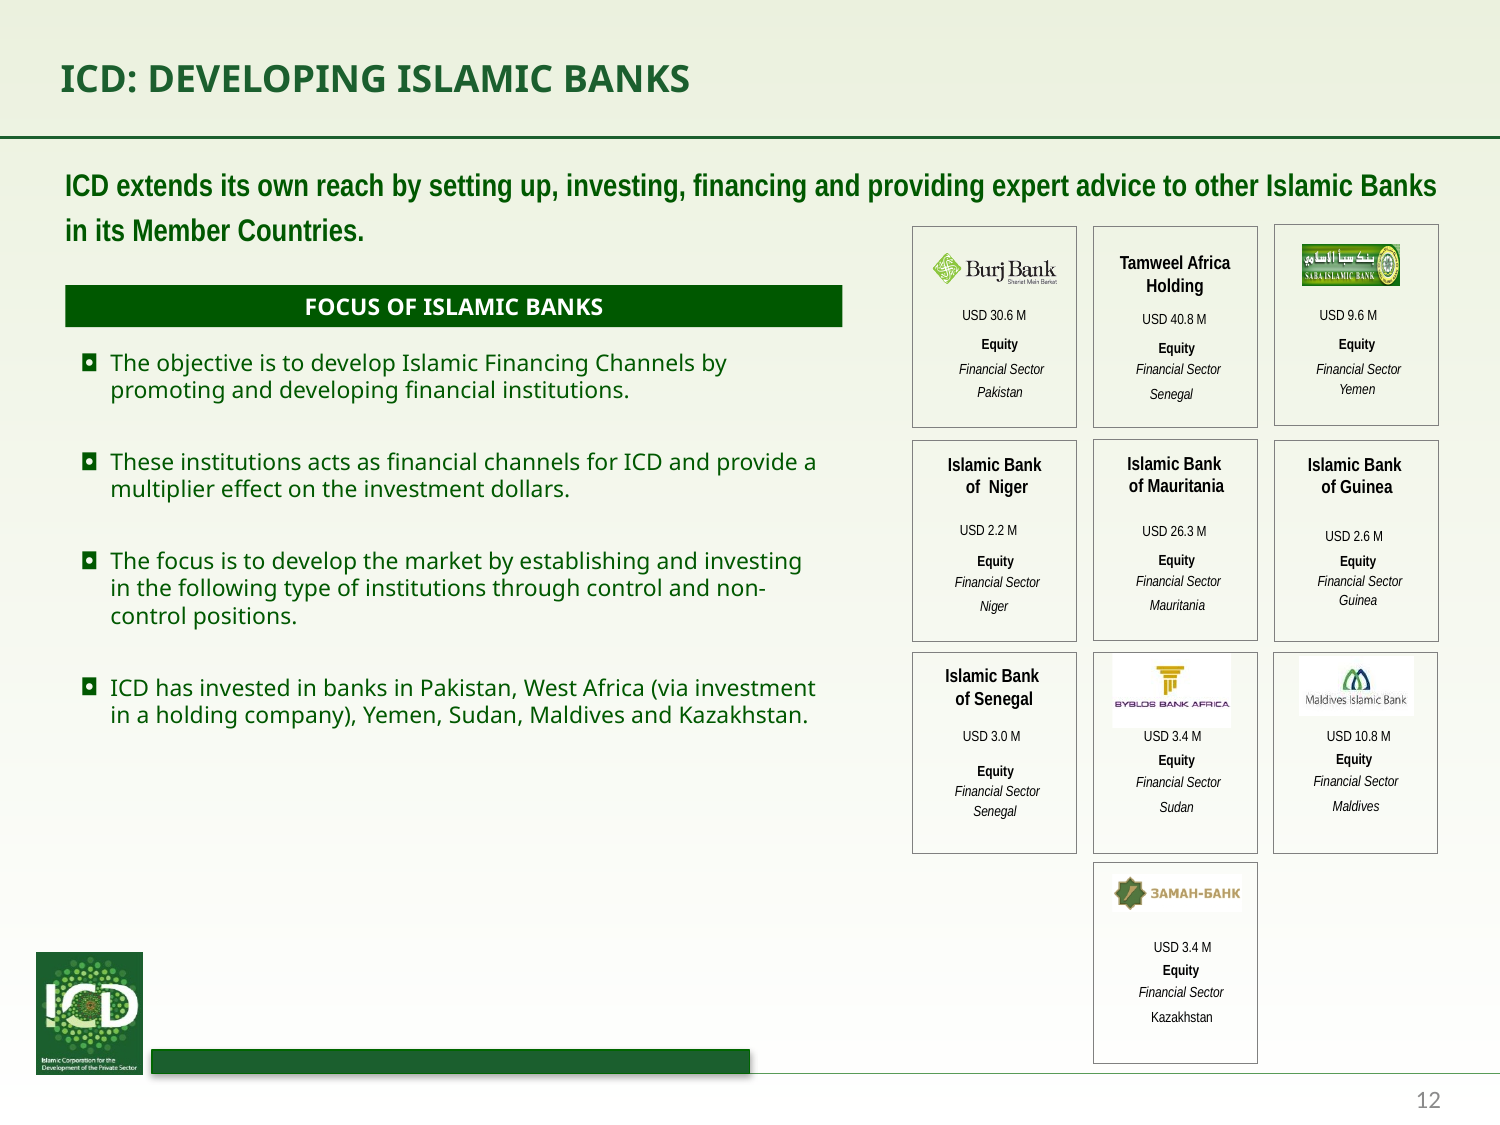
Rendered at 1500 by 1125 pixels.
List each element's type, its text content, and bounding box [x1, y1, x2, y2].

text_box [912, 226, 1077, 428]
text_box [1093, 439, 1258, 641]
text_box Kazakhstan [1151, 1007, 1214, 1026]
text_box [1274, 440, 1439, 642]
text_box Financial Sector [1136, 773, 1222, 791]
text_box Equity [1336, 749, 1373, 768]
text_box Islamic Bank of Mauritania [1099, 451, 1253, 497]
picture [1112, 874, 1242, 913]
text_box [1093, 652, 1258, 854]
text_box Financial Sector [1316, 359, 1402, 378]
text_box [912, 652, 1077, 854]
text_box Financial Sector [959, 359, 1045, 378]
text_box ICD extends its own reach by setting up, investing, financing and providing expert advice to other Islamic Banks in its Member Countries. [49, 149, 1472, 261]
text_box Equity [1158, 751, 1195, 769]
text_box Equity [1162, 961, 1200, 979]
picture [1299, 656, 1414, 716]
text_box USD 2.6 M [1325, 526, 1384, 544]
text_box Sudan [1159, 797, 1194, 816]
text_box Tamweel Africa Holding [1111, 250, 1239, 296]
text_box [1093, 862, 1258, 1064]
text_box Financial Sector [1313, 772, 1399, 790]
text_box [1093, 226, 1258, 428]
picture [37, 954, 141, 1073]
picture [1112, 651, 1232, 728]
text_box USD 3.0 M [962, 727, 1021, 745]
text_box USD 3.4 M [1143, 735, 1202, 745]
text_box Financial Sector [1138, 983, 1224, 1001]
text_box Islamic Bank of Guinea [1307, 452, 1406, 498]
text_box [1273, 652, 1438, 854]
picture [931, 252, 1057, 284]
text_box USD 9.6 M [1319, 305, 1378, 324]
text_box Islamic Bank of Senegal [945, 664, 1044, 710]
text_box Islamic Bank of Niger [931, 452, 1063, 498]
text_box The objective is to develop Islamic Financing Channels by promoting and developing financial institutions. These institutions acts as financial channels for ICD and provide a multiplier effect on the investment dollars. The focus is to develop the market by establishing and investing in the following type of institutions through control and non-control positions. ICD has invested in banks in Pakistan, West Africa (via investment in a holding company), Yemen, Sudan, Maldives and Kazakhstan. [65, 340, 843, 924]
title ICD: DEVELOPING ISLAMIC BANKS [45, 18, 1438, 138]
picture [1302, 244, 1401, 286]
slide_number 12 [1374, 1068, 1457, 1125]
text_box Yemen [1339, 379, 1376, 398]
text_box USD 3.4 M [1153, 937, 1212, 955]
text_box [912, 440, 1077, 642]
text_box USD 2.2 M [959, 521, 1018, 539]
text_box Equity [1339, 334, 1376, 353]
text_box [1274, 224, 1439, 426]
text_box FOCUS OF ISLAMIC BANKS [63, 283, 844, 329]
